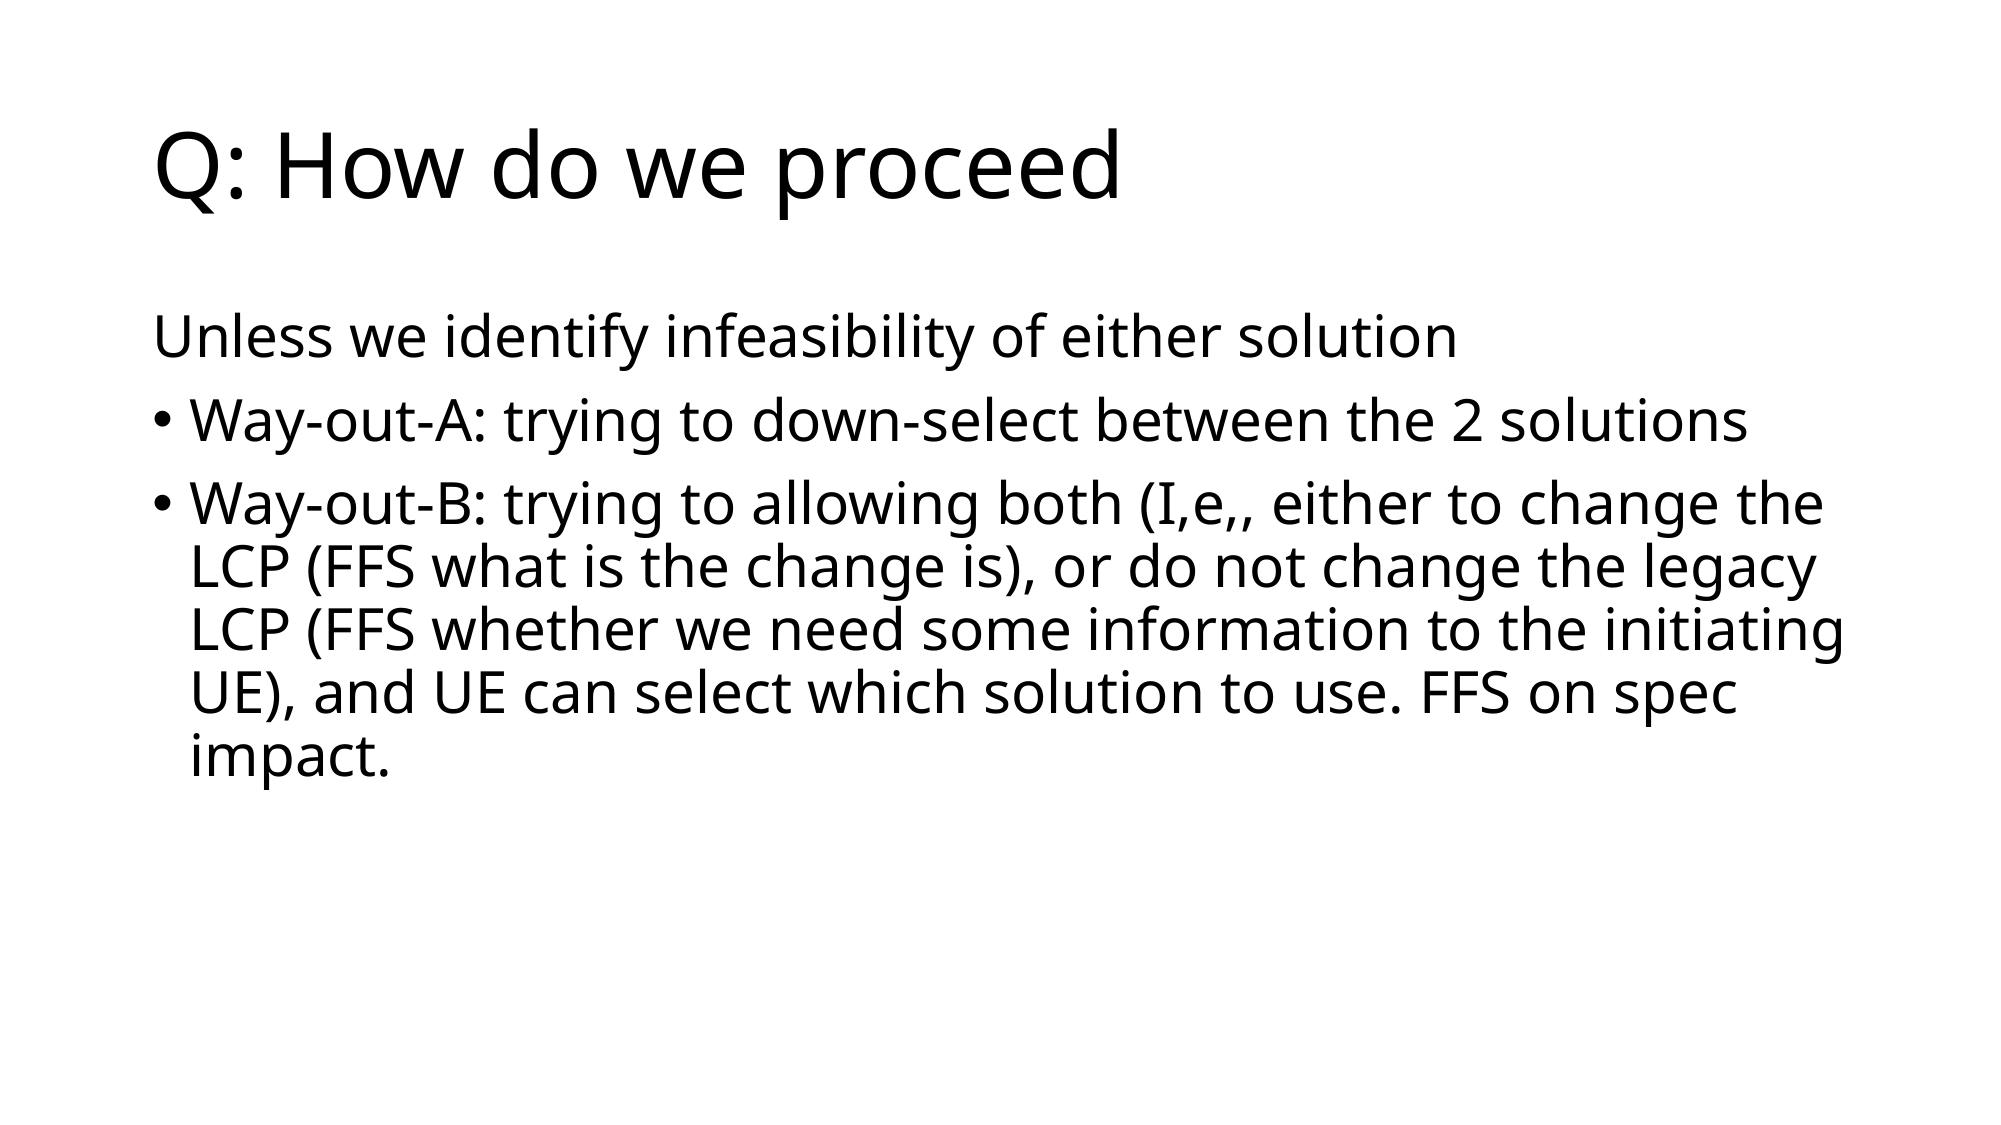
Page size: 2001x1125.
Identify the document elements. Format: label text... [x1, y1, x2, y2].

title Q: How do we proceed [137, 59, 1863, 278]
list Unless we identify infeasibility of either solution Way-out-A: trying to down-select between the 2 solutions Way-out-B: trying to allowing both (I,e,, either to change the LCP (FFS what is the change is), or do not change the legacy LCP (FFS whether we need some information to the initiating UE), and UE can select which solution to use. FFS on spec impact. [137, 299, 1863, 1014]
